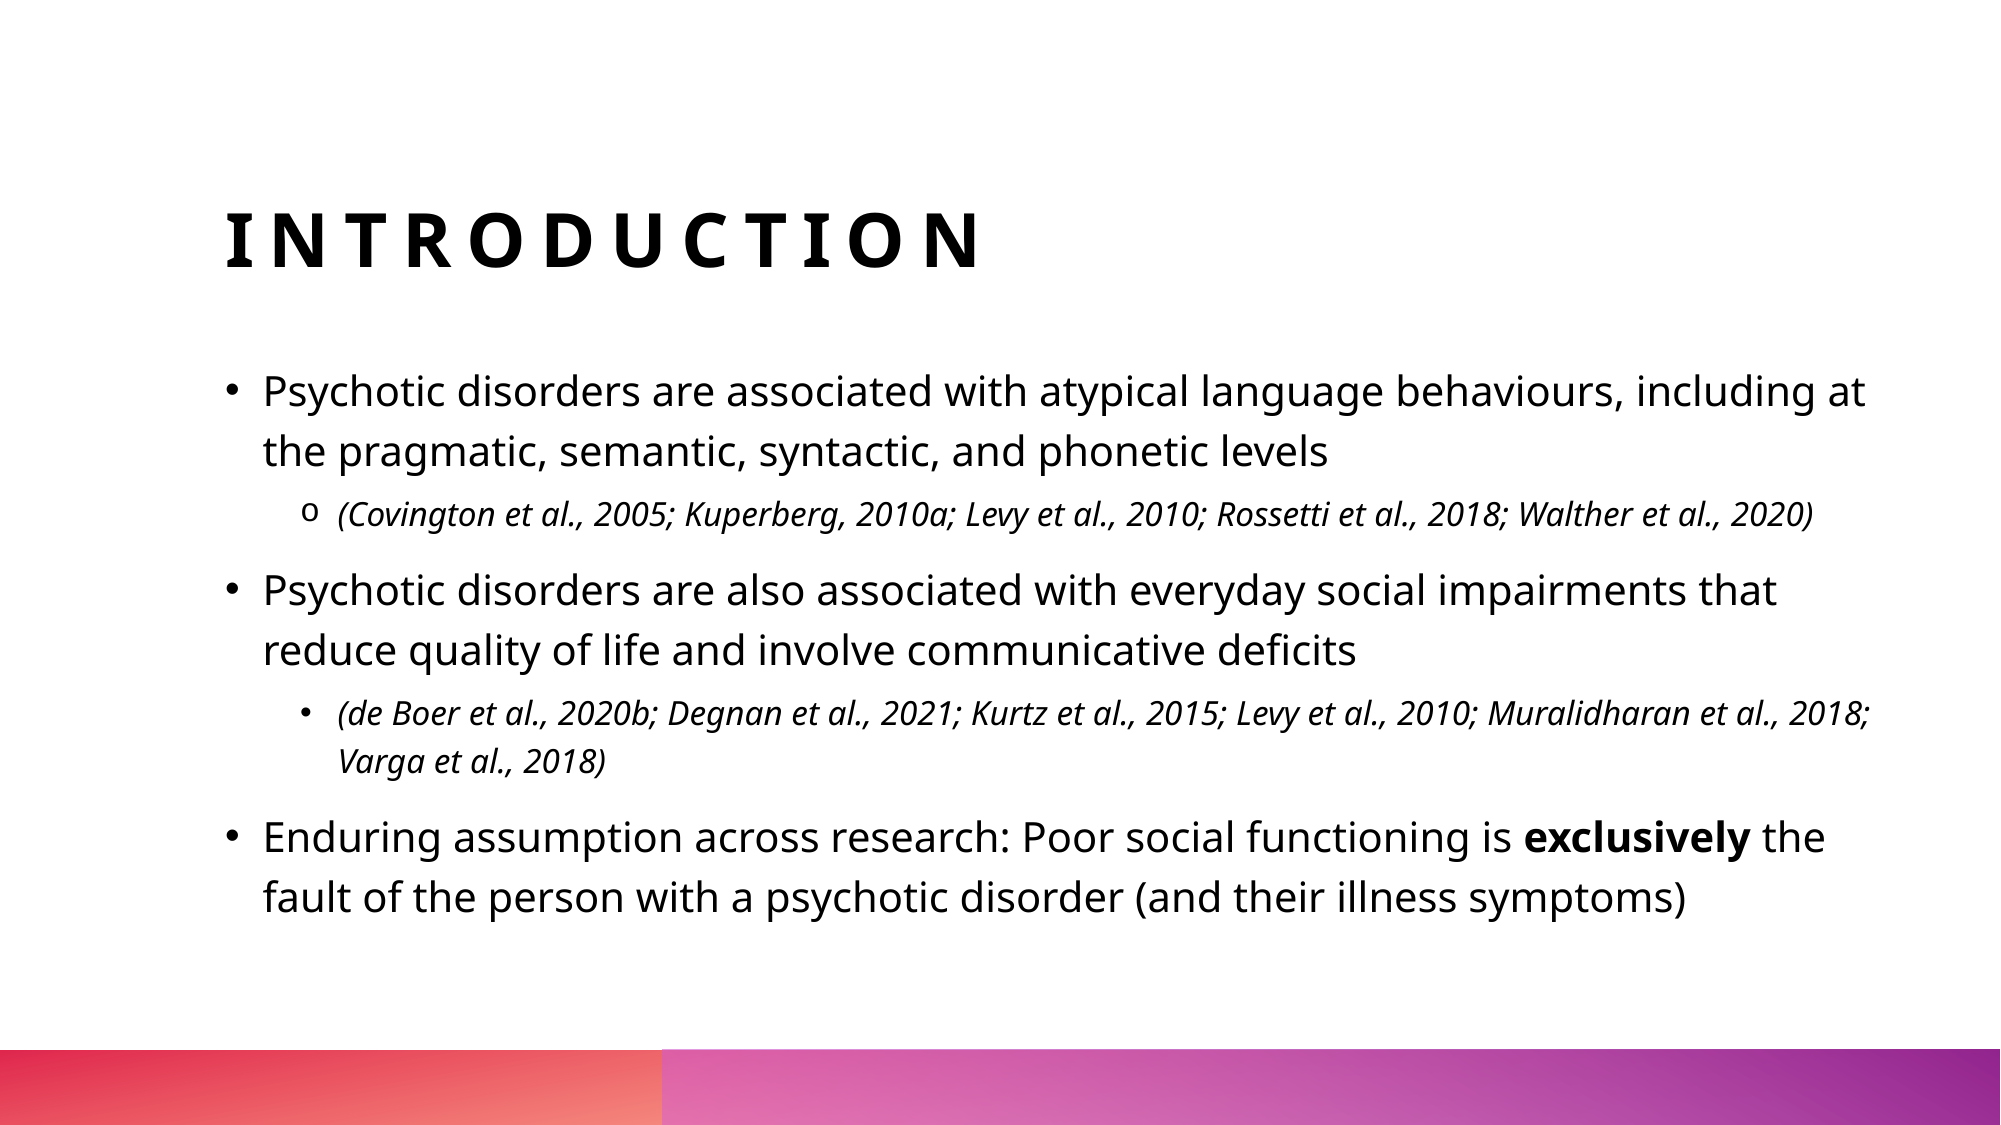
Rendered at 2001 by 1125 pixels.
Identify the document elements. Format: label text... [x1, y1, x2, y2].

list Psychotic disorders are associated with atypical language behaviours, including at the pragmatic, semantic, syntactic, and phonetic levels (Covington et al., 2005; Kuperberg, 2010a; Levy et al., 2010; Rossetti et al., 2018; Walther et al., 2020) Psychotic disorders are also associated with everyday social impairments that reduce quality of life and involve communicative deficits (de Boer et al., 2020b; Degnan et al., 2021; Kurtz et al., 2015; Levy et al., 2010; Muralidharan et al., 2018; Varga et al., 2018) Enduring assumption across research: Poor social functioning is exclusively the fault of the person with a psychotic disorder (and their illness symptoms) [225, 346, 1905, 1038]
title Introduction [225, 80, 1905, 283]
